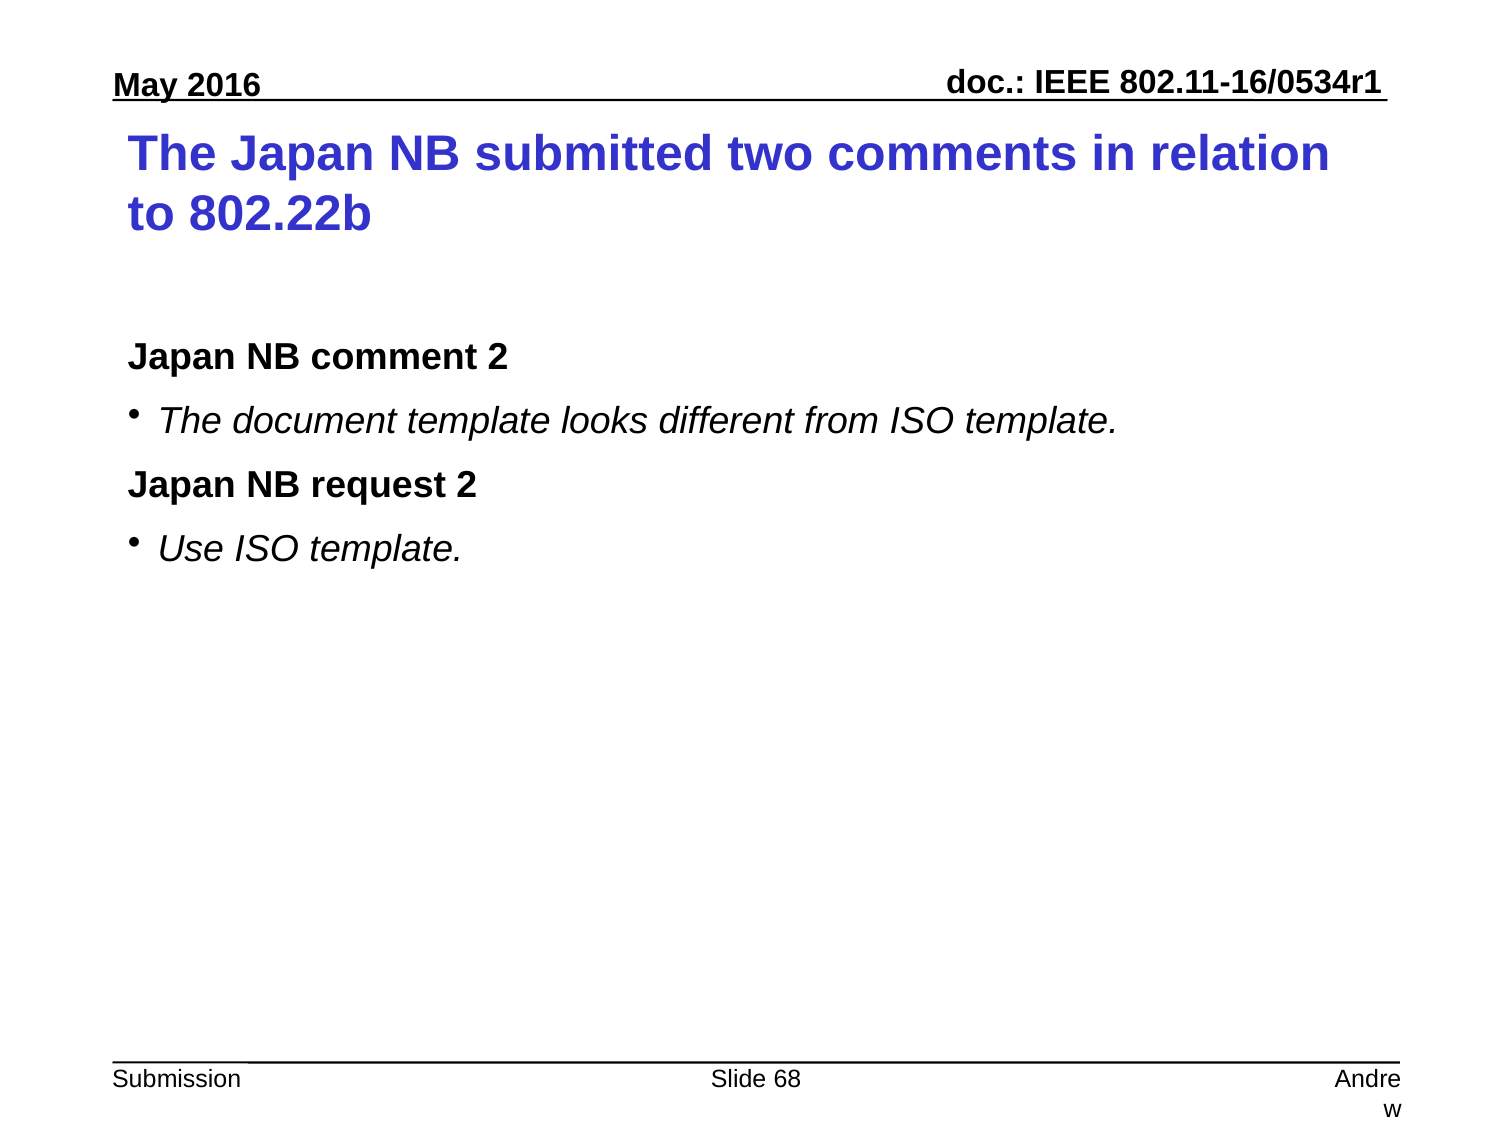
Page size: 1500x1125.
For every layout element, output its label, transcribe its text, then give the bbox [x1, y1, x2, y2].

list Japan NB comment 2 The document template looks different from ISO template. Japan NB request 2 Use ISO template. [112, 324, 1388, 1000]
footer Andrew Myles, Cisco [1320, 1061, 1402, 1093]
slide_number Slide 68 [709, 1061, 803, 1093]
title The Japan NB submitted two comments in relation to 802.22b [112, 112, 1388, 288]
